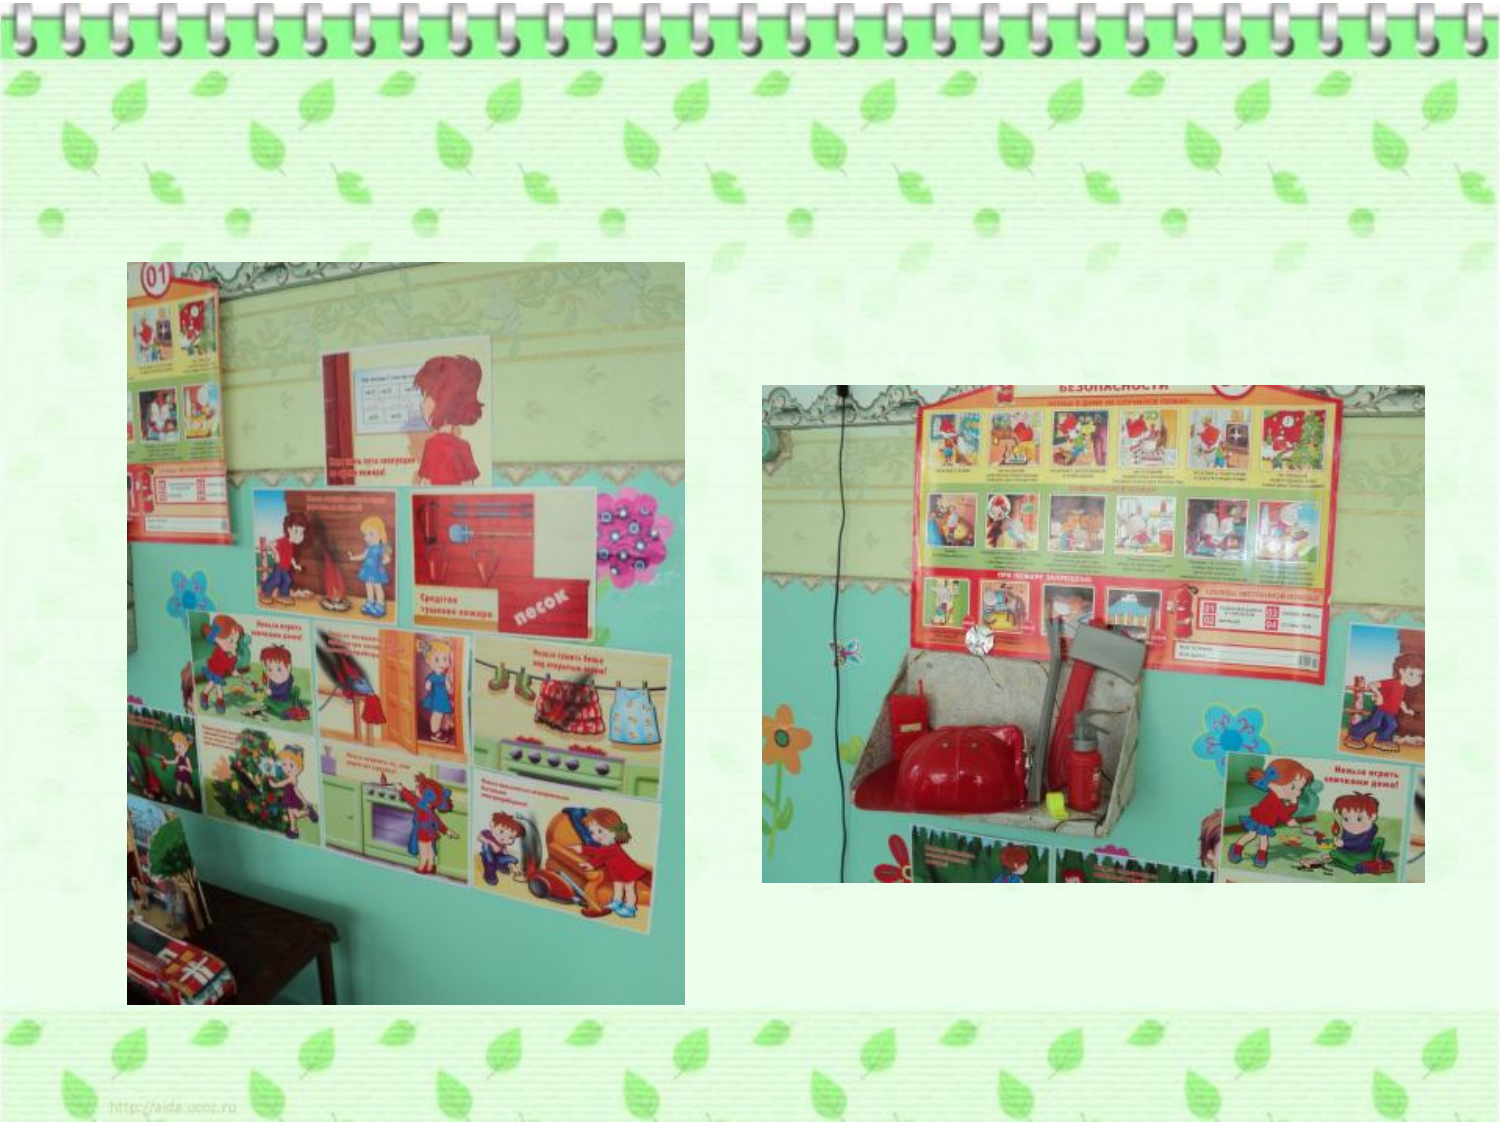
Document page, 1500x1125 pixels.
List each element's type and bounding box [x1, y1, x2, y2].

picture [0, 3, 1500, 1122]
list [762, 384, 1426, 883]
list [127, 262, 685, 1006]
